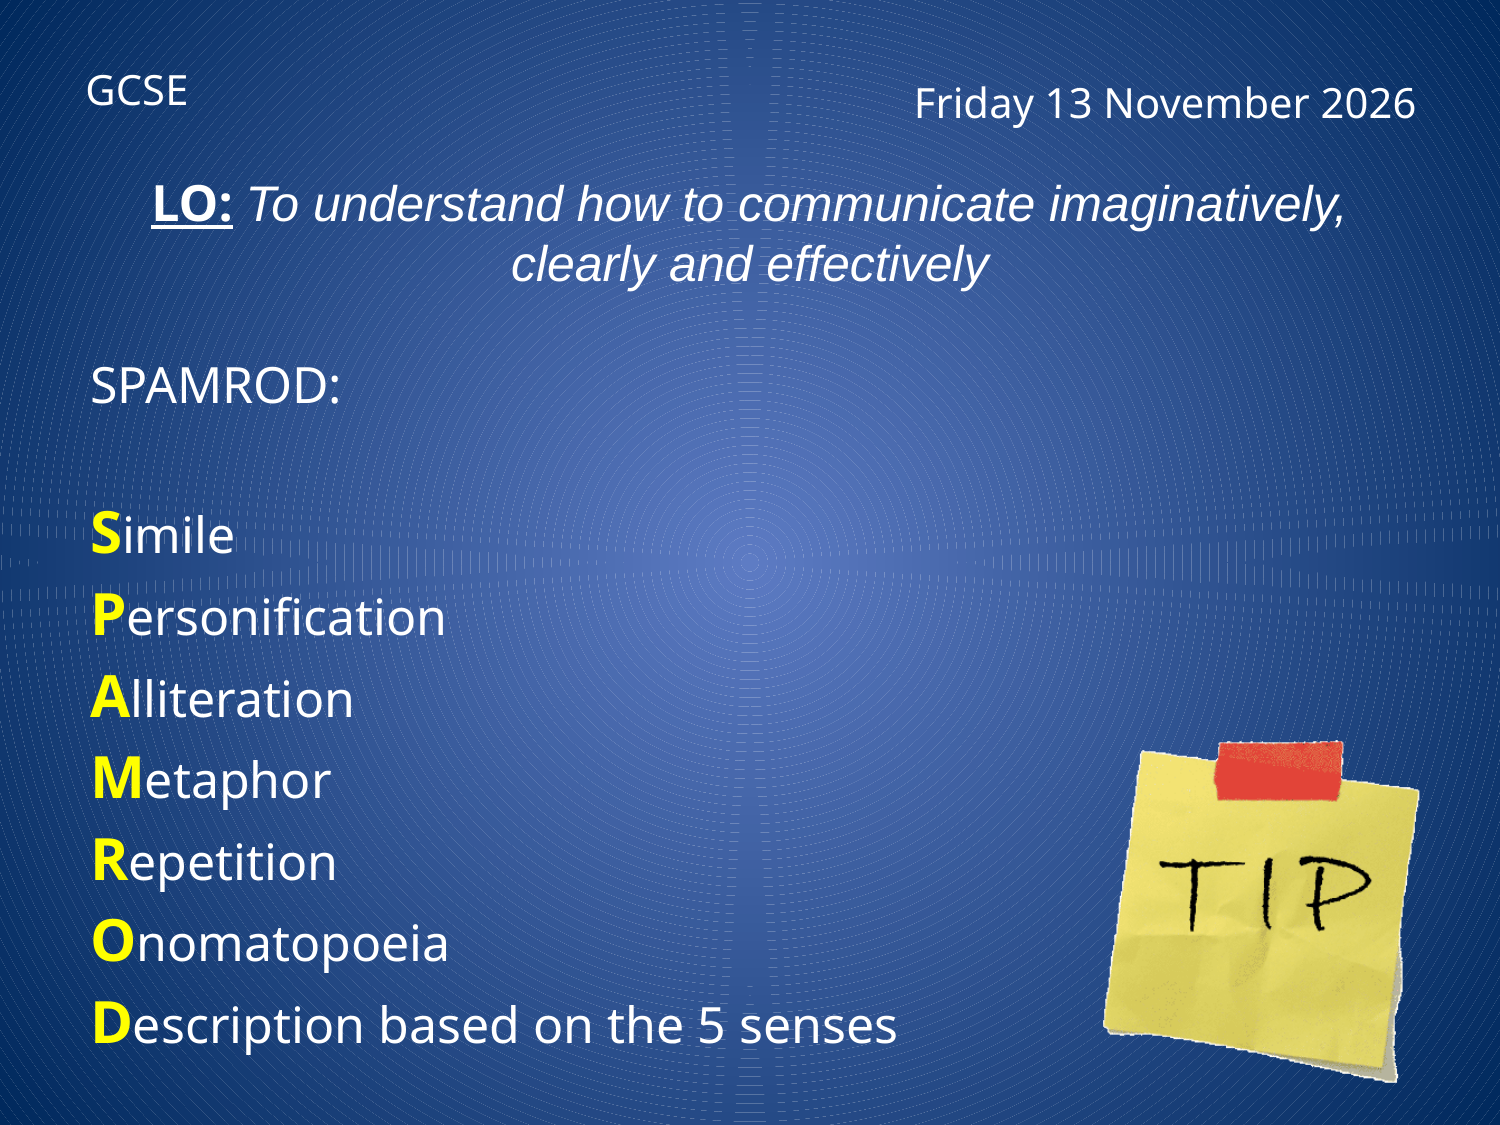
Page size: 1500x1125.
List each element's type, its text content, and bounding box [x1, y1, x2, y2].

slide_number GCSE [70, 58, 247, 119]
list LO: To understand how to communicate imaginatively, clearly and effectively SPAMROD: Simile Personification Alliteration Metaphor Repetition Onomatopoeia Description based on the 5 senses [75, 164, 1425, 1125]
title Friday, 23 February 2018 [750, 58, 1432, 153]
picture [1101, 739, 1426, 1084]
